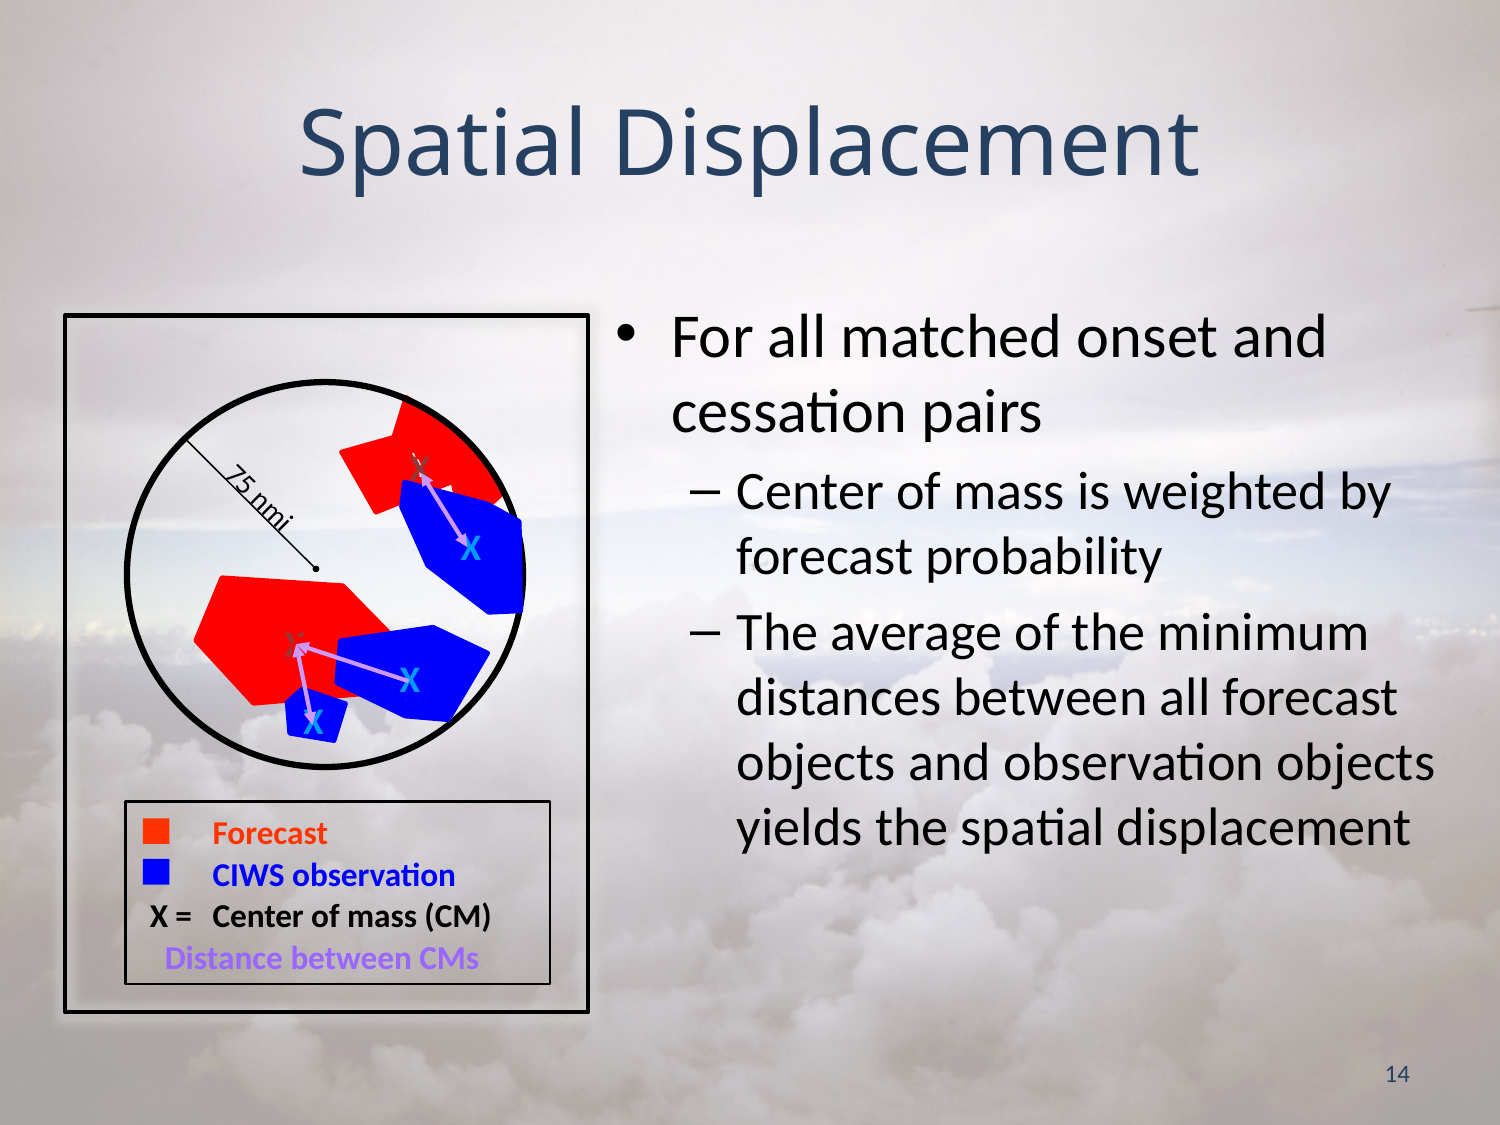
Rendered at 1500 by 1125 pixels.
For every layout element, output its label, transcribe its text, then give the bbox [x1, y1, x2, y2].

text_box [64, 315, 589, 1013]
list For all matched onset and cessation pairs Center of mass is weighted by forecast probability The average of the minimum distances between all forecast objects and observation objects yields the spatial displacement [600, 287, 1475, 1030]
title Spatial Displacement [75, 45, 1425, 233]
slide_number 14 [1074, 1042, 1425, 1103]
